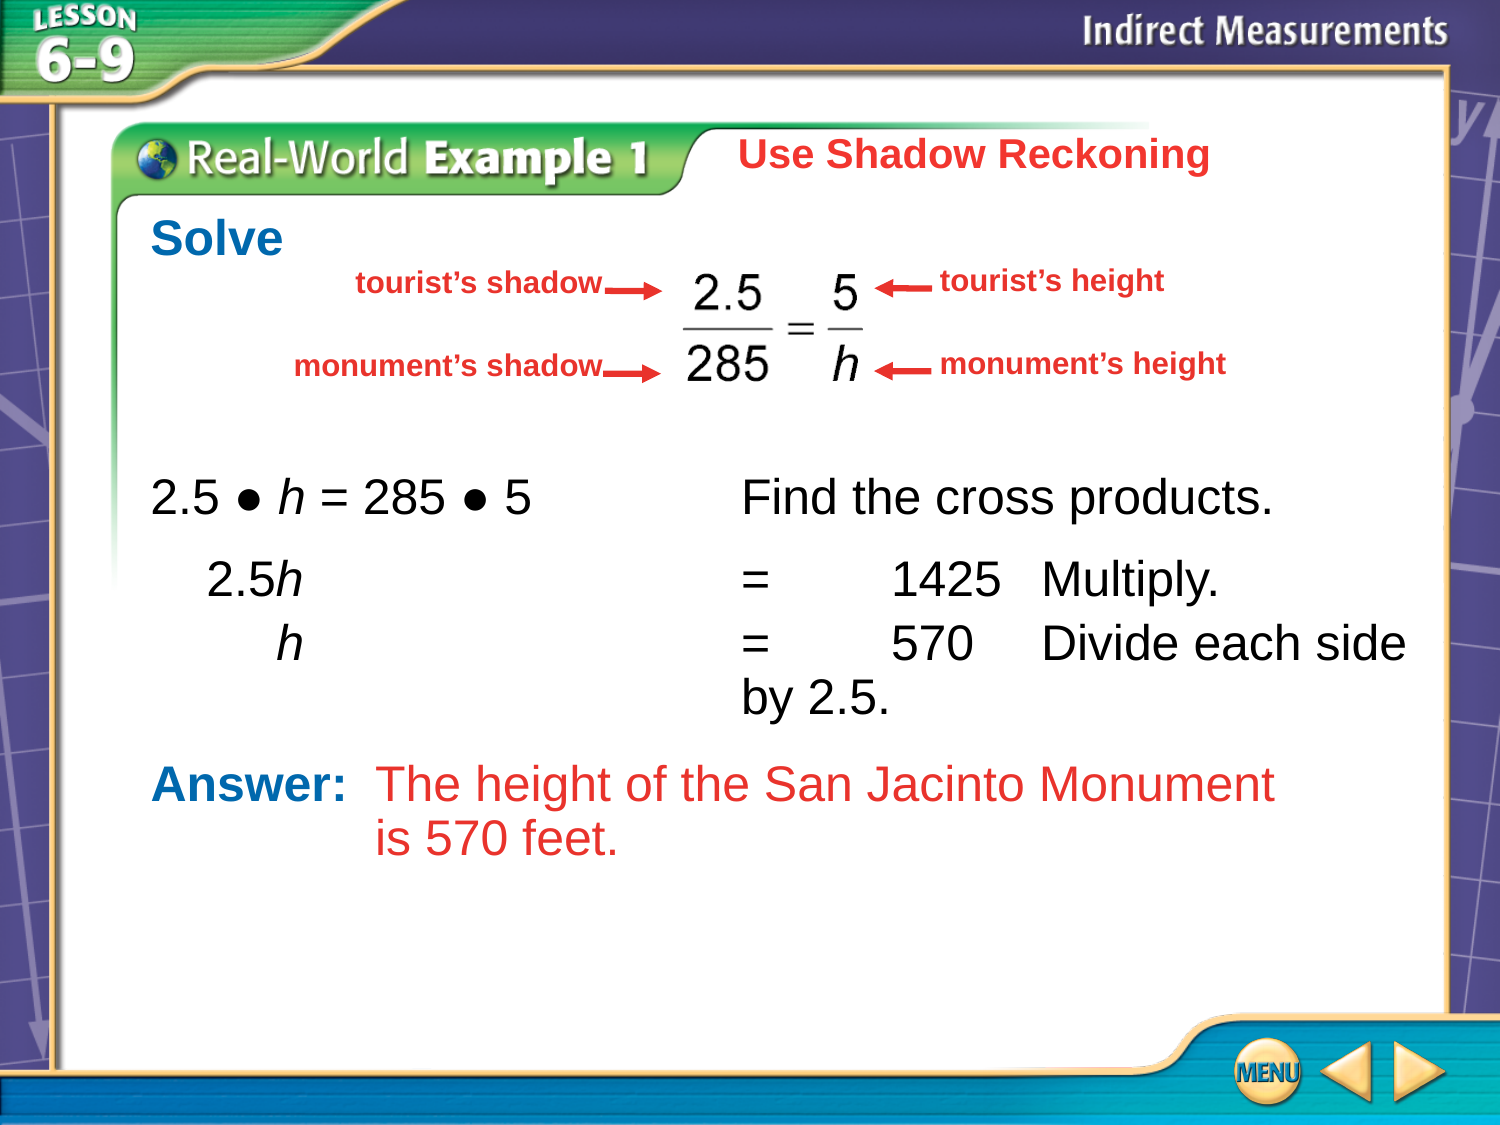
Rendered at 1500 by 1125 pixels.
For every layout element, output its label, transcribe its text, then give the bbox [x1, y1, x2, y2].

text_box Solve [87, 212, 1415, 267]
text_box 2.5 ● h = 285 ● 5 Find the cross products. [143, 471, 1411, 526]
text_box 2.5h = 1425 Multiply. h = 570 Divide each side by 2.5. [87, 553, 1415, 726]
picture [1003, 1024, 1500, 1117]
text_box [244, 262, 1353, 401]
text_box Answer: The height of the San Jacinto Monument is 570 feet. [87, 758, 1315, 867]
picture [0, 0, 1500, 1125]
text_box Use Shadow Reckoning [731, 126, 1450, 177]
